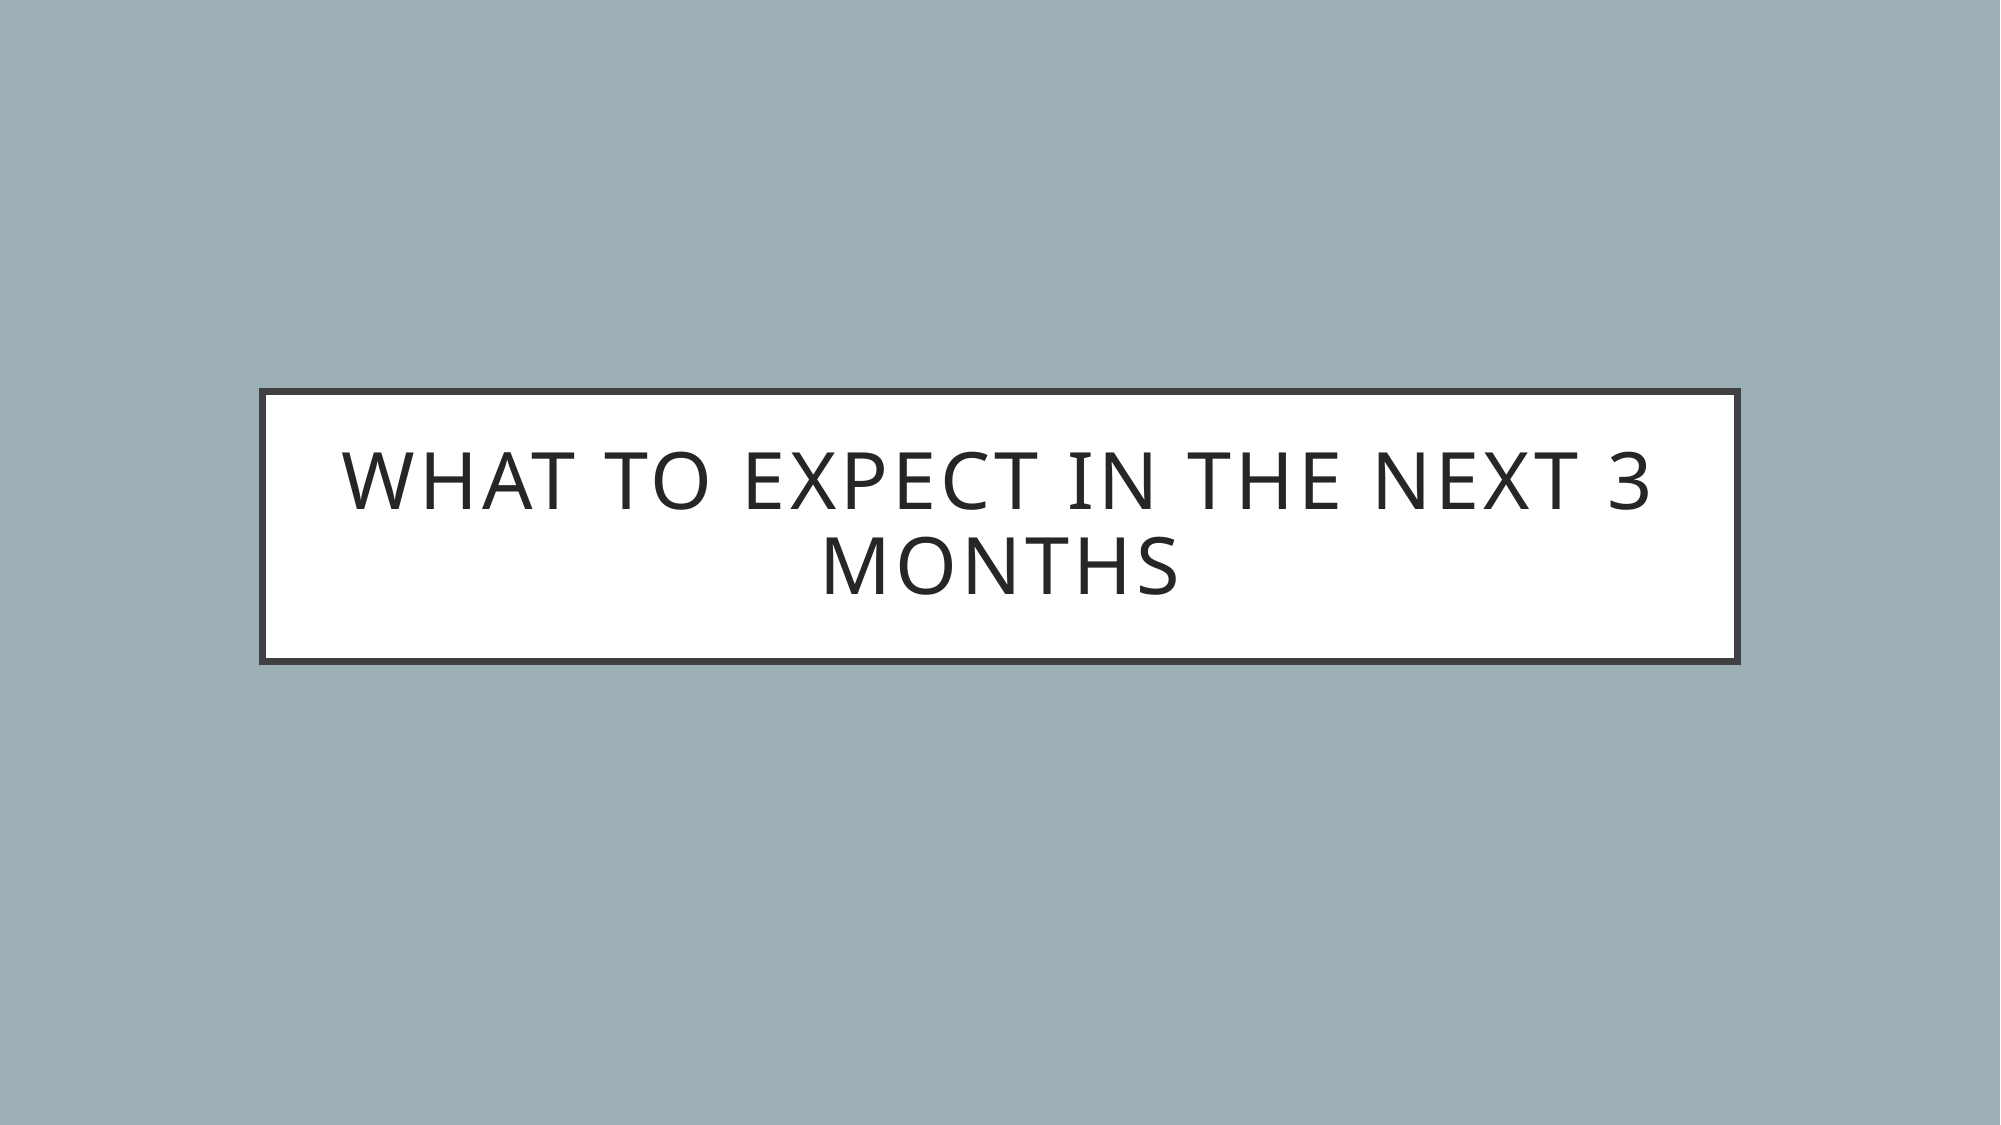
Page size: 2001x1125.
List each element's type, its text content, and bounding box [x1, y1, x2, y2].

title What to expect in the next 3 months [259, 388, 1741, 665]
